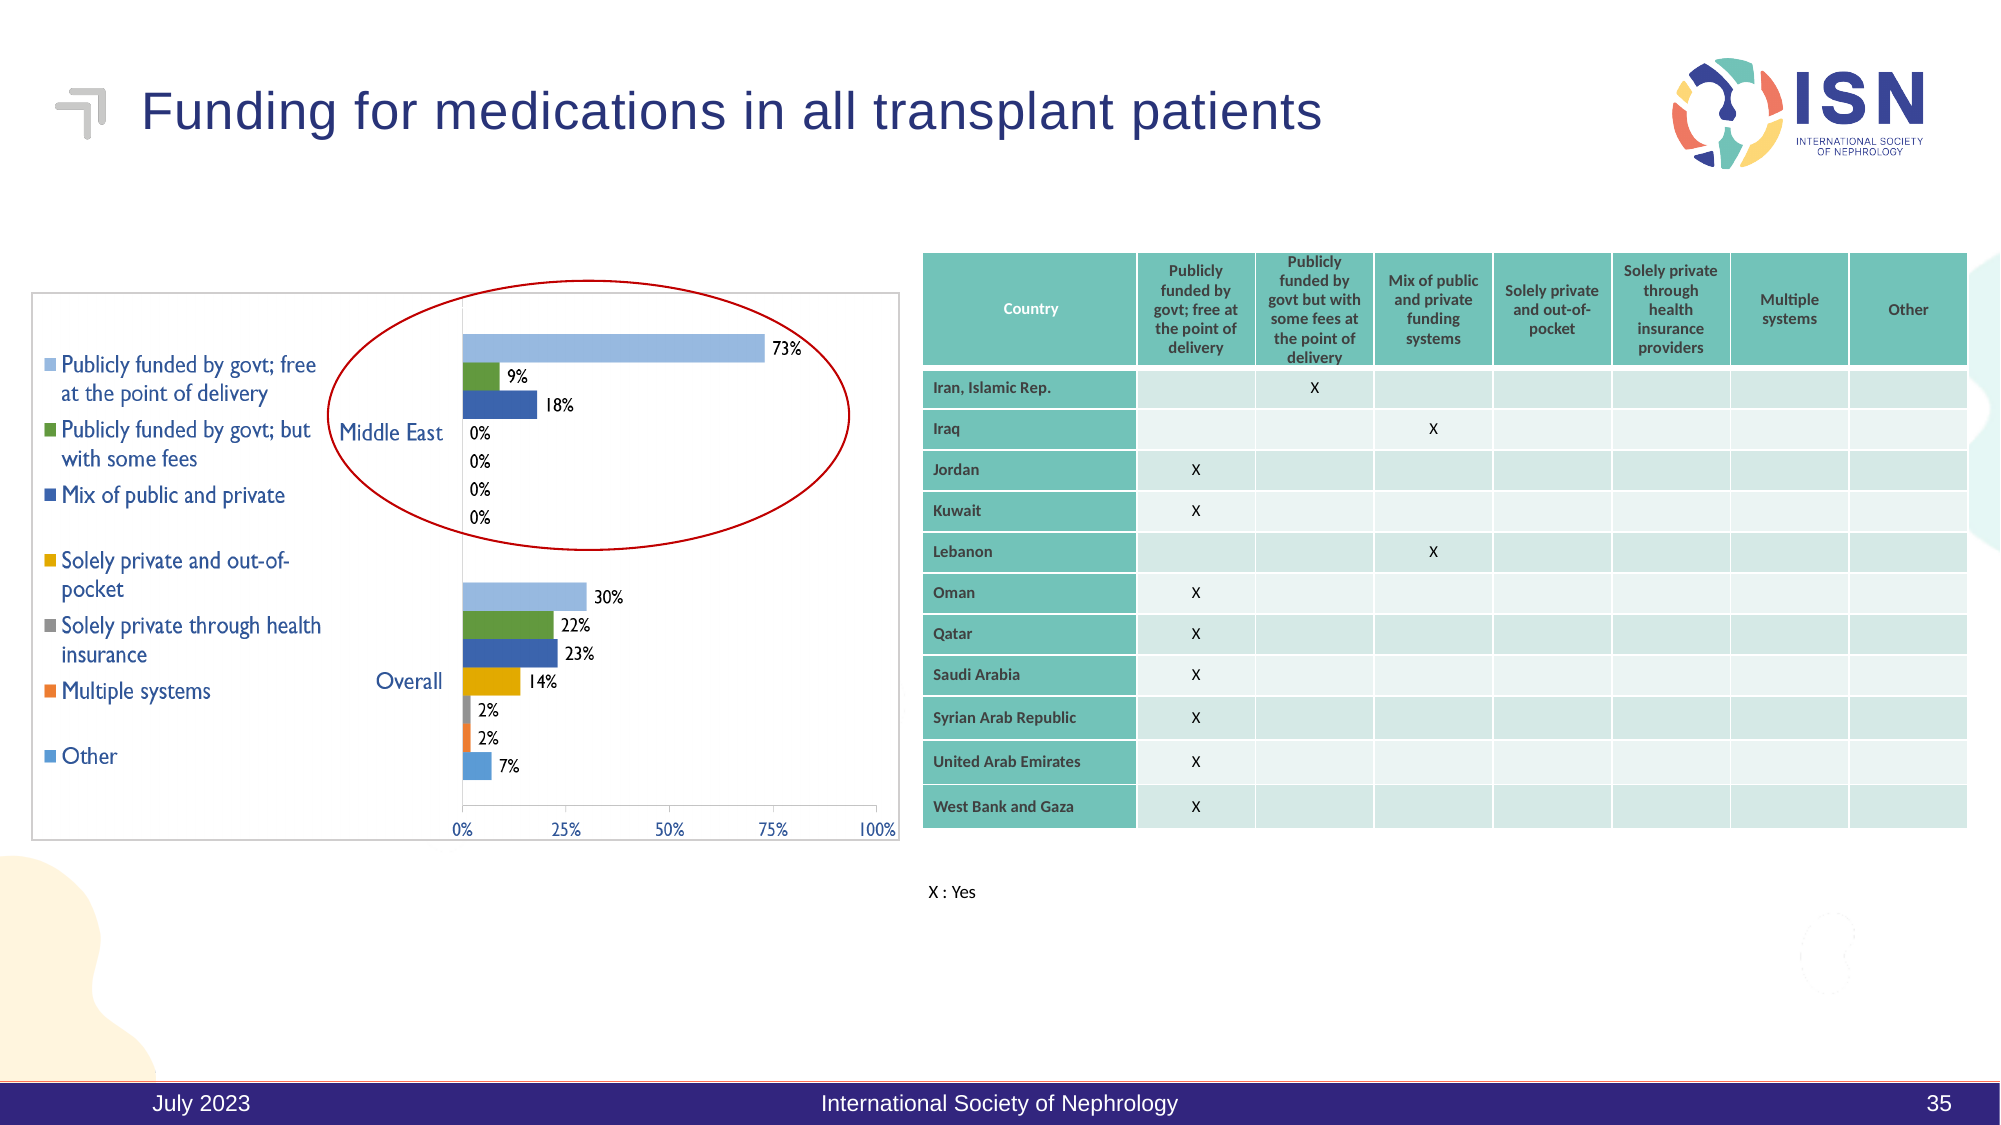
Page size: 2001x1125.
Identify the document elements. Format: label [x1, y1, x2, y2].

table_cell [1613, 533, 1730, 572]
table_cell [1138, 574, 1255, 613]
table_cell [1375, 410, 1492, 449]
table_cell [1375, 615, 1492, 654]
table_cell [1494, 492, 1611, 531]
table_cell [1375, 656, 1492, 695]
table_header [1256, 253, 1373, 365]
table_header [1494, 253, 1611, 365]
table_cell [1613, 371, 1730, 408]
footer [662, 1072, 1338, 1125]
table_cell [923, 492, 1136, 531]
table_cell [1731, 492, 1848, 531]
table_cell [1375, 451, 1492, 490]
table_cell [1375, 741, 1492, 784]
text_box [31, 279, 900, 841]
table_cell [1850, 697, 1967, 739]
table_cell [1138, 697, 1255, 739]
table_cell [1375, 492, 1492, 531]
table_cell [923, 371, 1136, 408]
table_cell [1613, 492, 1730, 531]
table_cell [1494, 451, 1611, 490]
table_cell [1494, 615, 1611, 654]
table_cell [1375, 785, 1492, 828]
table_cell [1256, 615, 1373, 654]
picture [51, 84, 109, 143]
table_cell [1613, 574, 1730, 613]
table_header [1375, 253, 1492, 365]
table_cell [923, 533, 1136, 572]
table_cell [1256, 371, 1373, 408]
table_cell [1256, 697, 1373, 739]
table_cell [1256, 656, 1373, 695]
table_cell [1138, 371, 1255, 408]
table_cell [1138, 741, 1255, 784]
slide_number [1412, 1072, 1968, 1125]
table_cell [1613, 741, 1730, 784]
table_cell [1731, 741, 1848, 784]
table_cell [1850, 492, 1967, 531]
table_cell [1138, 656, 1255, 695]
picture [1644, 30, 1951, 197]
table_cell [1256, 451, 1373, 490]
table_cell [1138, 410, 1255, 449]
table_cell [1850, 656, 1967, 695]
text_box [913, 872, 1027, 910]
table_cell [1850, 574, 1967, 613]
table_cell [1138, 451, 1255, 490]
table_cell [1375, 574, 1492, 613]
table_cell [1850, 615, 1967, 654]
table_cell [1850, 371, 1967, 408]
table_cell [923, 741, 1136, 784]
table_cell [1613, 656, 1730, 695]
table_cell [1494, 785, 1611, 828]
table_cell [1731, 451, 1848, 490]
table_cell [1494, 410, 1611, 449]
table_cell [1256, 741, 1373, 784]
table_cell [1138, 492, 1255, 531]
table_cell [1494, 656, 1611, 695]
table_cell [1613, 451, 1730, 490]
table_cell [1138, 533, 1255, 572]
table_header [923, 253, 1136, 365]
table_cell [1256, 492, 1373, 531]
table_cell [923, 615, 1136, 654]
table_cell [1850, 785, 1967, 828]
table_header [1613, 253, 1730, 365]
table_cell [1494, 697, 1611, 739]
table_cell [1256, 410, 1373, 449]
table_cell [1375, 697, 1492, 739]
table_cell [1731, 410, 1848, 449]
table_cell [1731, 574, 1848, 613]
table_cell [1613, 410, 1730, 449]
table_cell [1494, 741, 1611, 784]
table_cell [1256, 785, 1373, 828]
table_cell [923, 410, 1136, 449]
table_cell [923, 697, 1136, 739]
table_cell [1731, 533, 1848, 572]
table_header [1731, 253, 1848, 365]
table_cell [1494, 533, 1611, 572]
table_cell [1731, 656, 1848, 695]
table_cell [1138, 785, 1255, 828]
table_cell [1375, 371, 1492, 408]
slide_number [137, 1072, 588, 1125]
picture [33, 294, 900, 840]
table_cell [1375, 533, 1492, 572]
table_cell [1731, 615, 1848, 654]
table_header [1850, 253, 1967, 365]
table_cell [1850, 410, 1967, 449]
table_cell [1613, 615, 1730, 654]
table_header [1138, 253, 1255, 365]
table_cell [1850, 451, 1967, 490]
table_cell [923, 656, 1136, 695]
table_cell [1613, 697, 1730, 739]
table_cell [923, 574, 1136, 613]
table_cell [1494, 371, 1611, 408]
table_cell [923, 785, 1136, 828]
title [126, 58, 1517, 166]
table_cell [1731, 785, 1848, 828]
table_cell [923, 451, 1136, 490]
table_cell [1494, 574, 1611, 613]
table_cell [1613, 785, 1730, 828]
table_cell [1256, 574, 1373, 613]
table_cell [1138, 615, 1255, 654]
table_cell [1731, 371, 1848, 408]
picture [1920, 231, 2000, 599]
table_cell [1256, 533, 1373, 572]
table_cell [1731, 697, 1848, 739]
table_cell [1850, 741, 1967, 784]
table_cell [1850, 533, 1967, 572]
